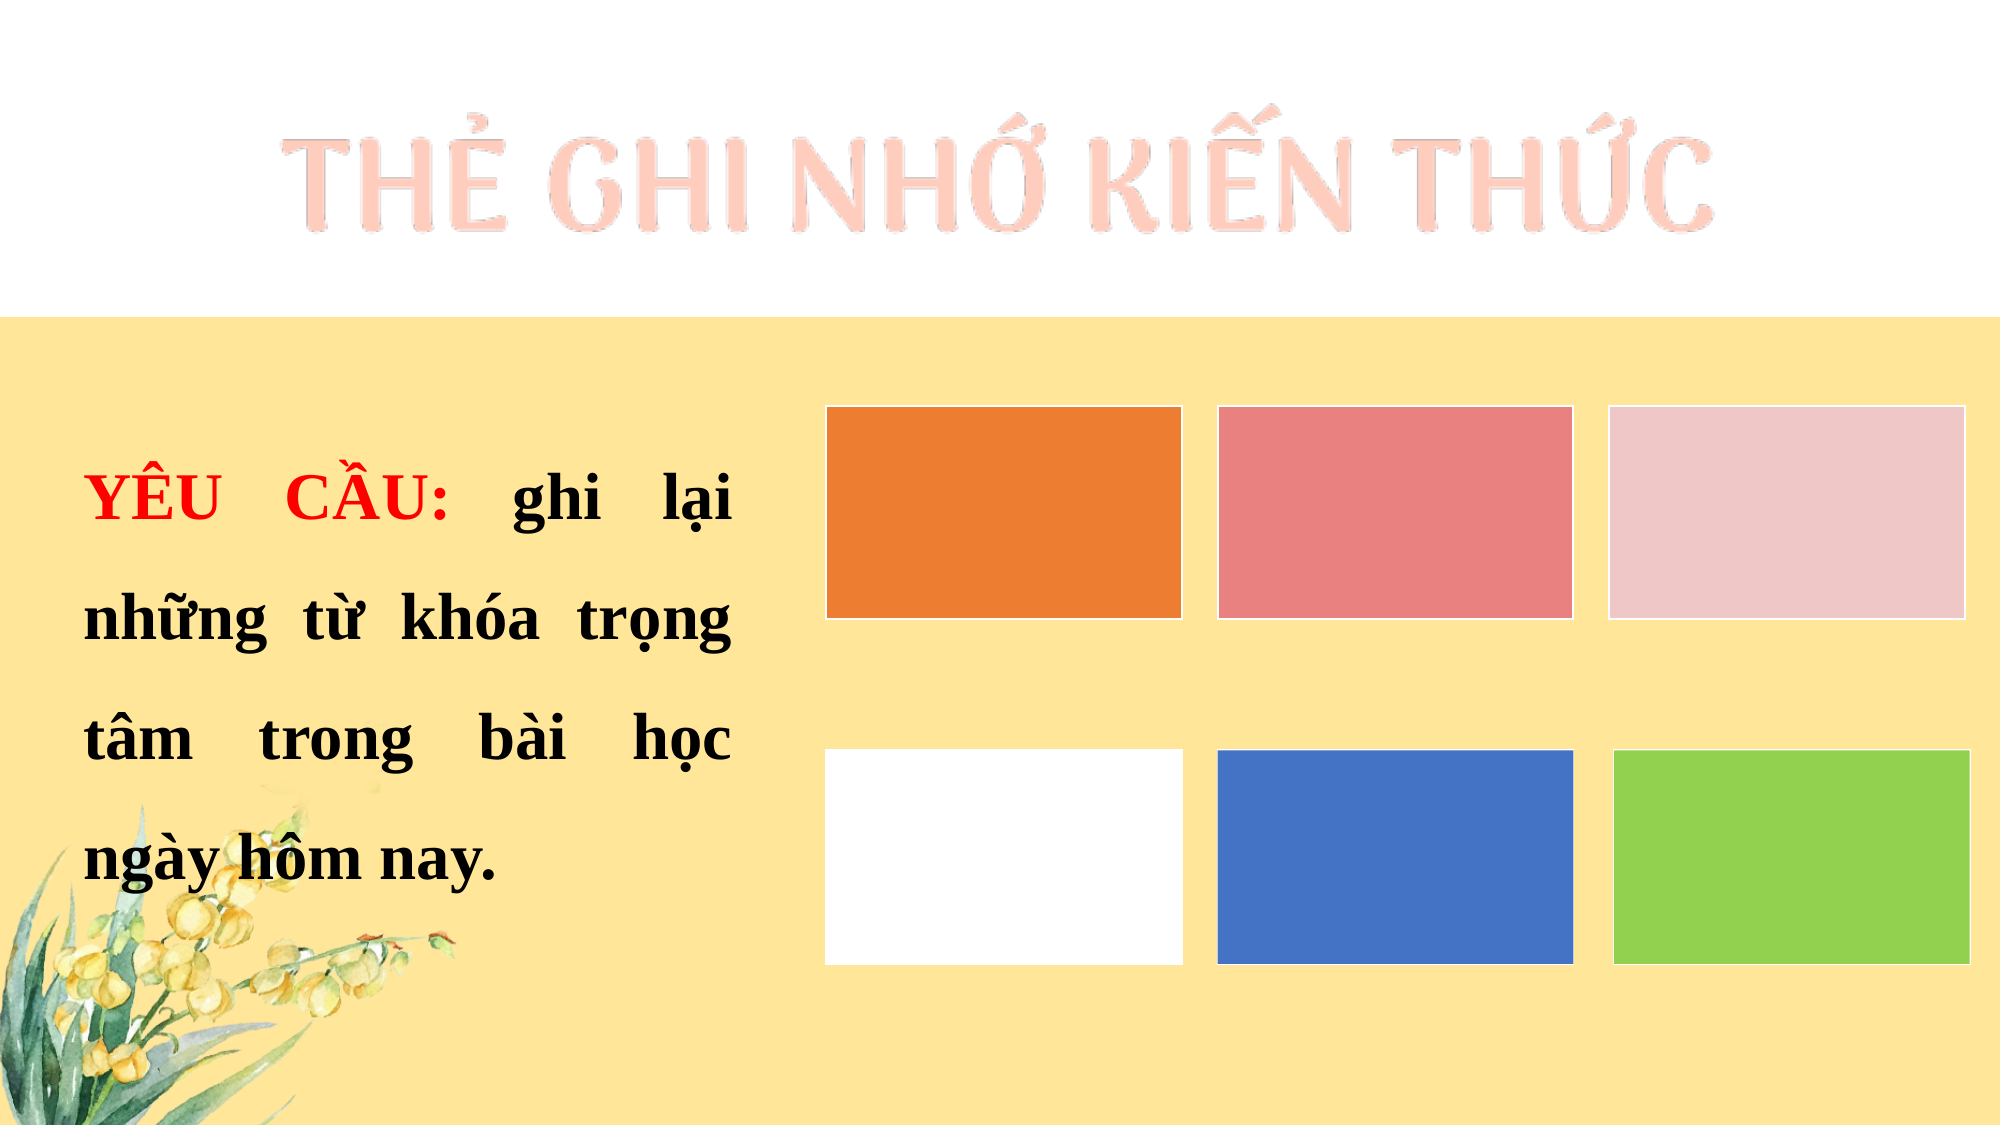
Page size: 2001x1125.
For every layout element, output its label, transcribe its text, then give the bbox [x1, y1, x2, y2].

text_box [0, 0, 2000, 317]
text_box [1217, 750, 1574, 964]
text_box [1217, 405, 1574, 620]
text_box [826, 405, 1183, 620]
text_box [1613, 750, 1970, 964]
text_box YÊU CẦU: ghi lại những từ khóa trọng tâm trong bài học ngày hôm nay. [68, 405, 748, 901]
picture [147, 53, 1853, 364]
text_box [1609, 405, 1965, 620]
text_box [826, 750, 1183, 964]
picture [0, 720, 457, 1125]
